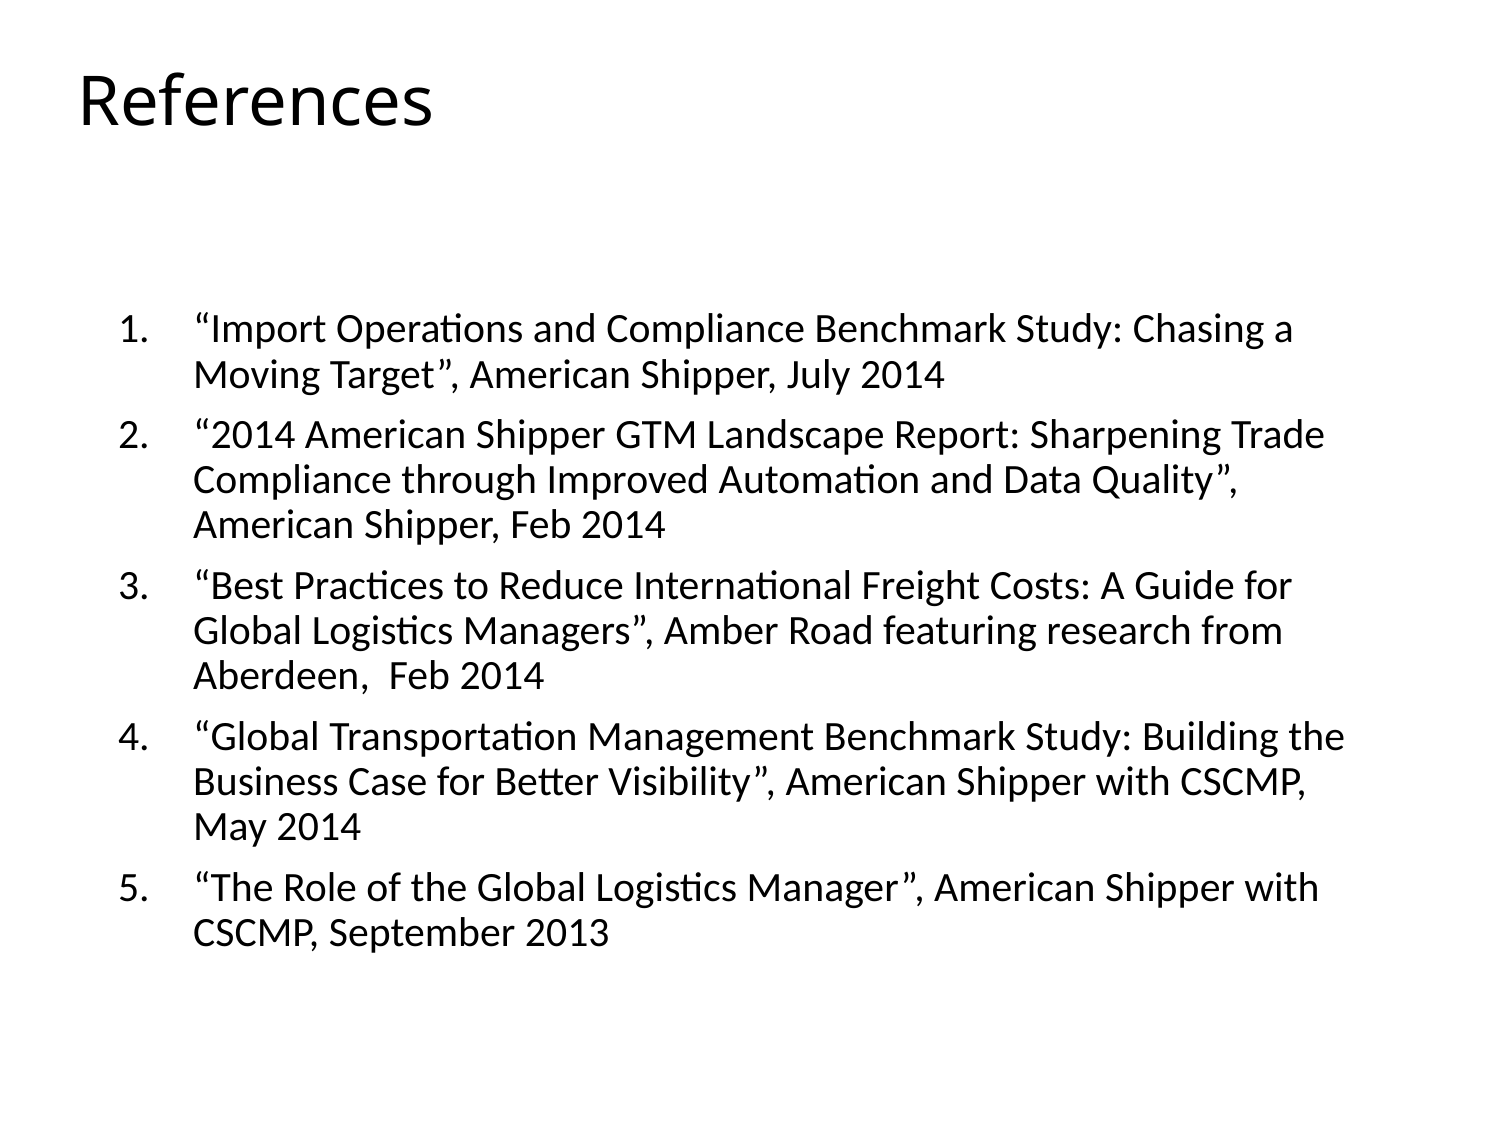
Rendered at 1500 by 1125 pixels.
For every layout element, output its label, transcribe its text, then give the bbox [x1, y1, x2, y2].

title References [62, 0, 1357, 212]
list “Import Operations and Compliance Benchmark Study: Chasing a Moving Target”, American Shipper, July 2014 “2014 American Shipper GTM Landscape Report: Sharpening Trade Compliance through Improved Automation and Data Quality”, American Shipper, Feb 2014 “Best Practices to Reduce International Freight Costs: A Guide for Global Logistics Managers”, Amber Road featuring research from Aberdeen, Feb 2014 “Global Transportation Management Benchmark Study: Building the Business Case for Better Visibility”, American Shipper with CSCMP, May 2014 “The Role of the Global Logistics Manager”, American Shipper with CSCMP, September 2013 [103, 299, 1397, 1014]
